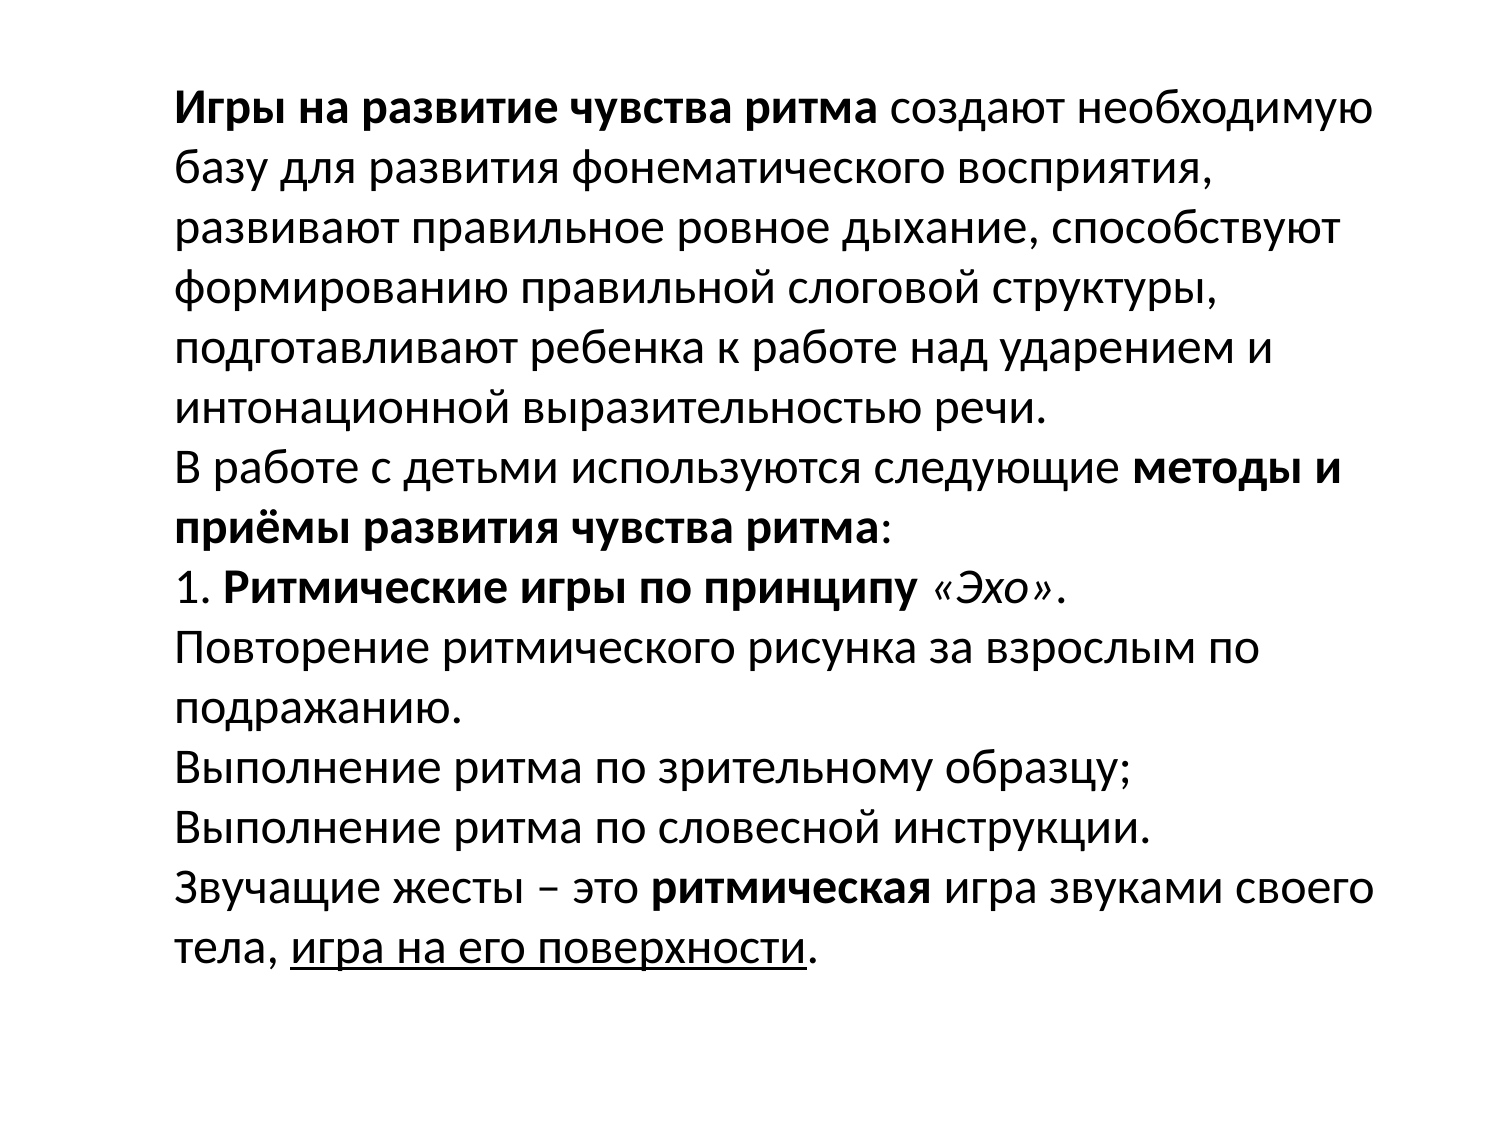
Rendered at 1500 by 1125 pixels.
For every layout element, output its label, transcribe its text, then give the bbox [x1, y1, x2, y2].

text_box Игры на развитие чувства ритма создают необходимую базу для развития фонематического восприятия, развивают правильное ровное дыхание, способствуют формированию правильной слоговой структуры, подготавливают ребенка к работе над ударением и интонационной выразительностью речи. В работе с детьми используются следующие методы и приёмы развития чувства ритма: 1. Ритмические игры по принципу «Эхо». Повторение ритмического рисунка за взрослым по подражанию. Выполнение ритма по зрительному образцу; Выполнение ритма по словесной инструкции. Звучащие жесты – это ритмическая игра звуками своего тела, игра на его поверхности. [159, 66, 1447, 982]
